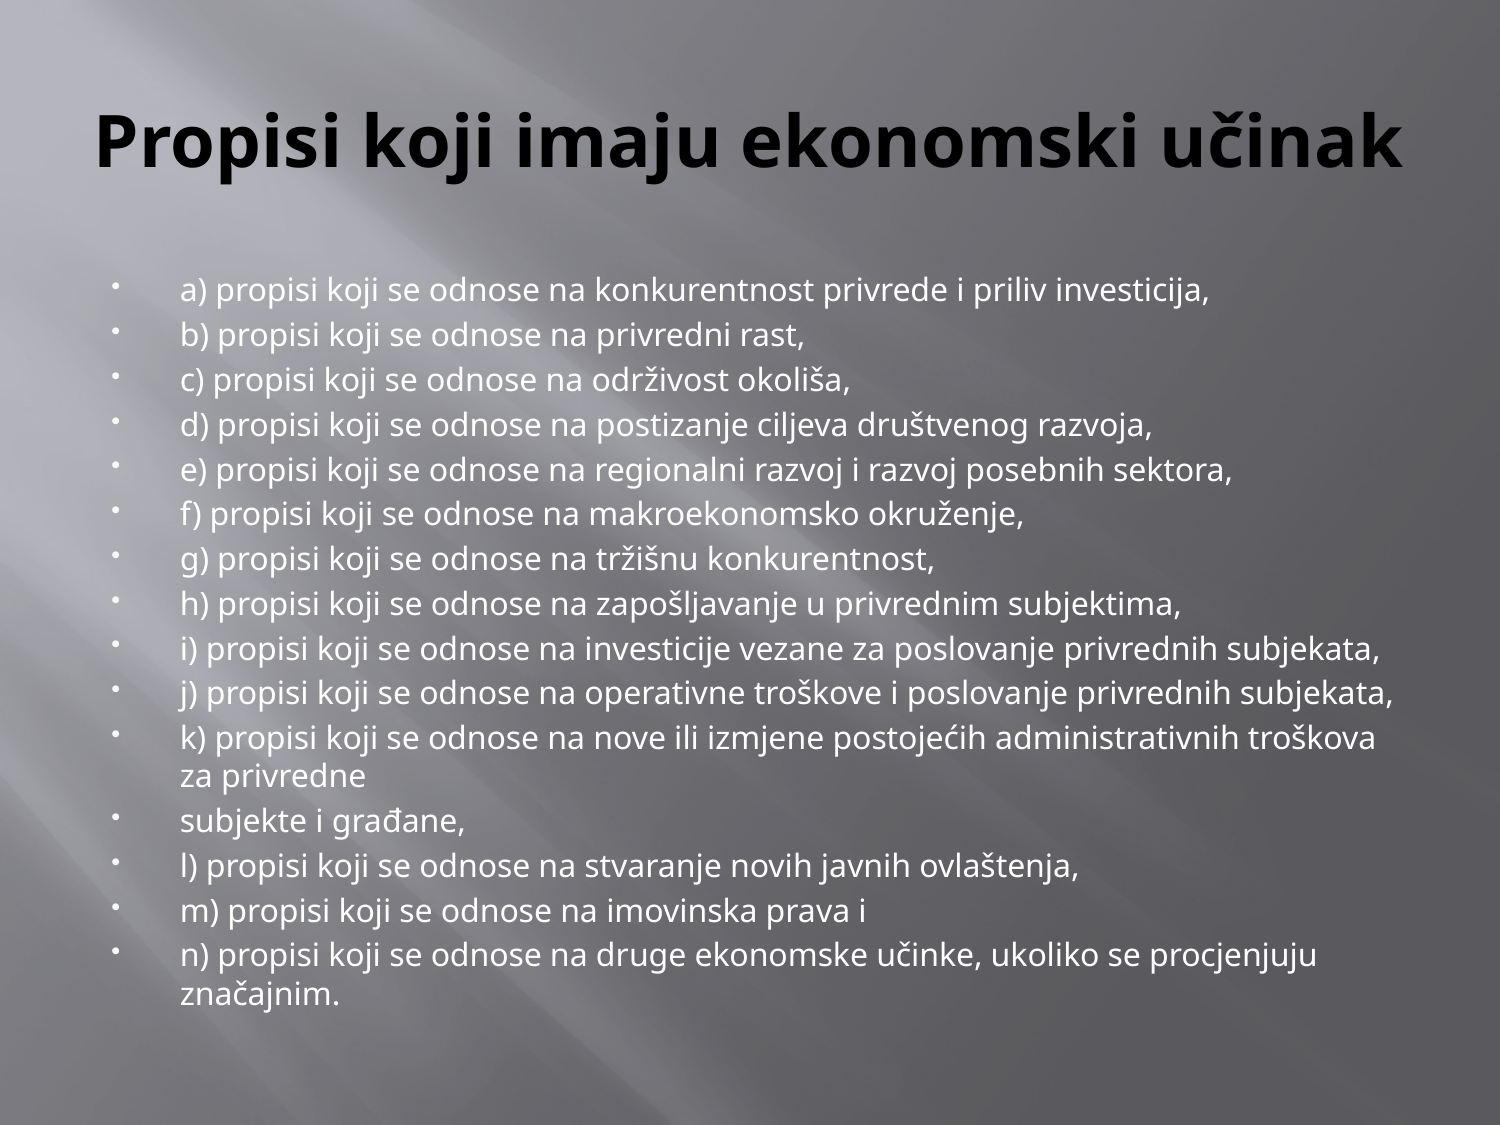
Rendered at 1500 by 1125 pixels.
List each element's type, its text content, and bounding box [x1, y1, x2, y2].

title Propisi koji imaju ekonomski učinak [75, 45, 1425, 233]
list a) propisi koji se odnose na konkurentnost privrede i priliv investicija, b) propisi koji se odnose na privredni rast, c) propisi koji se odnose na održivost okoliša, d) propisi koji se odnose na postizanje ciljeva društvenog razvoja, e) propisi koji se odnose na regionalni razvoj i razvoj posebnih sektora, f) propisi koji se odnose na makroekonomsko okruženje, g) propisi koji se odnose na tržišnu konkurentnost, h) propisi koji se odnose na zapošljavanje u privrednim subjektima, i) propisi koji se odnose na investicije vezane za poslovanje privrednih subjekata, j) propisi koji se odnose na operativne troškove i poslovanje privrednih subjekata, k) propisi koji se odnose na nove ili izmjene postojećih administrativnih troškova za privredne subjekte i građane, l) propisi koji se odnose na stvaranje novih javnih ovlaštenja, m) propisi koji se odnose na imovinska prava i n) propisi koji se odnose na druge ekonomske učinke, ukoliko se procjenjuju značajnim. [75, 262, 1425, 1035]
